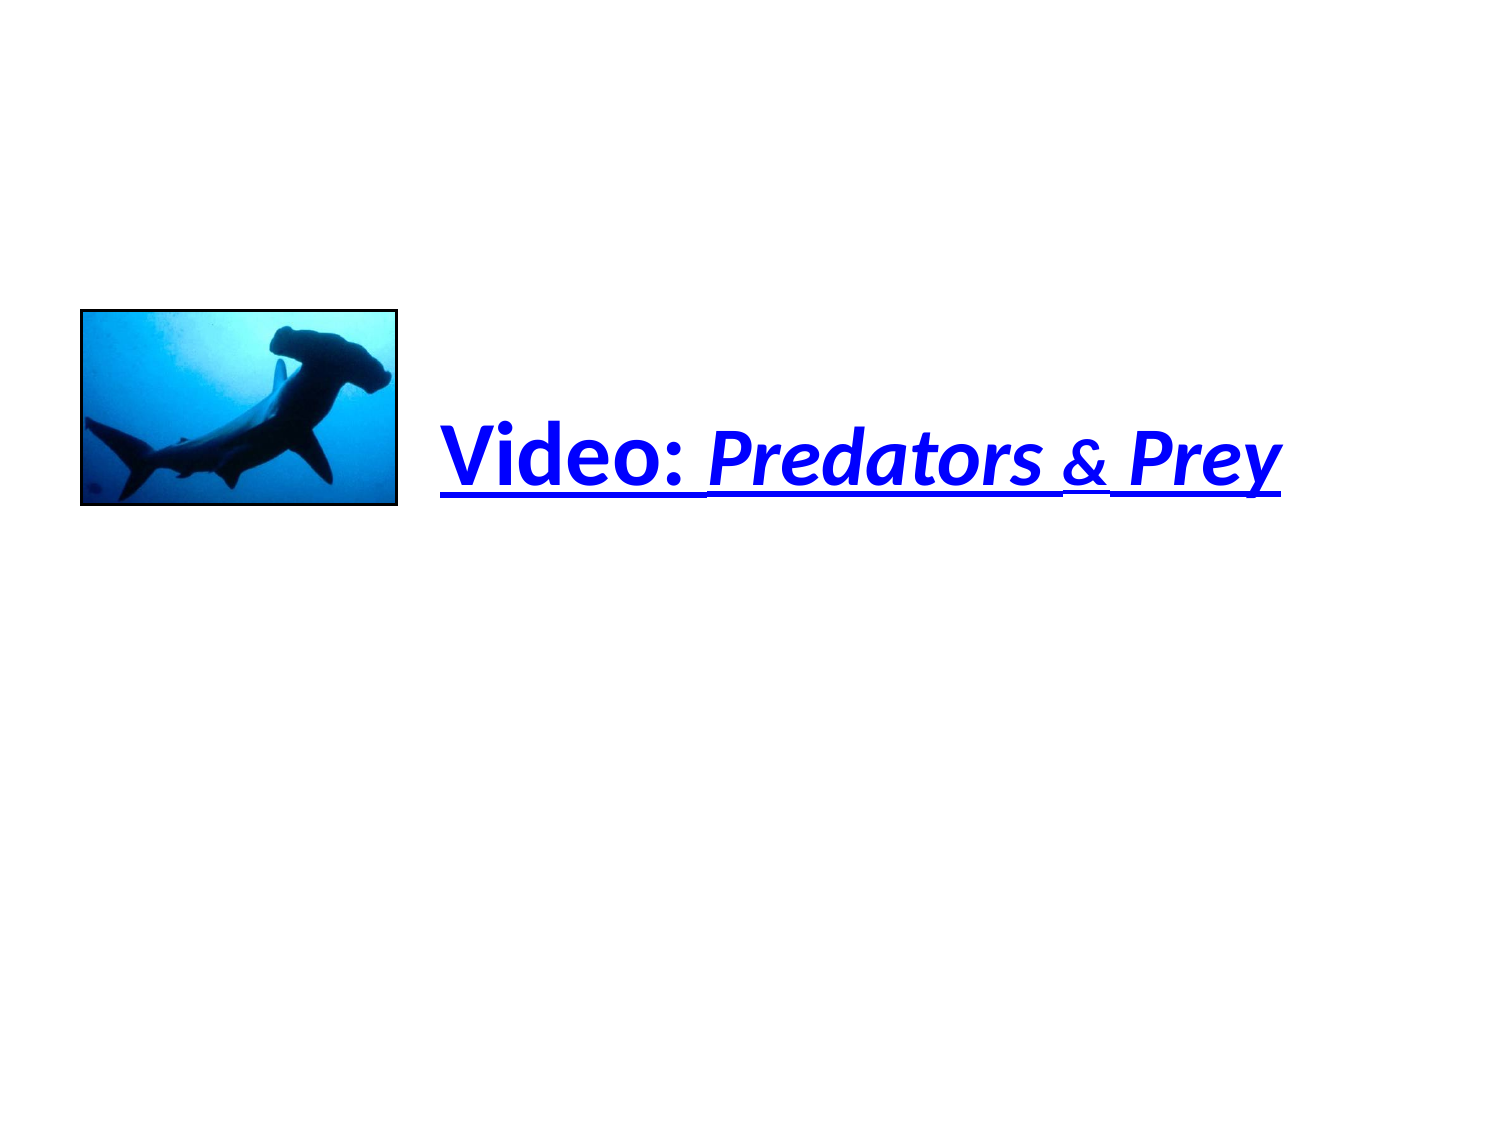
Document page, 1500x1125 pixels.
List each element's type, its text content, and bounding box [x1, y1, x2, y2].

picture [254, 408, 262, 417]
list Video: Predators & Prey [424, 386, 1500, 1125]
picture [82, 311, 396, 503]
